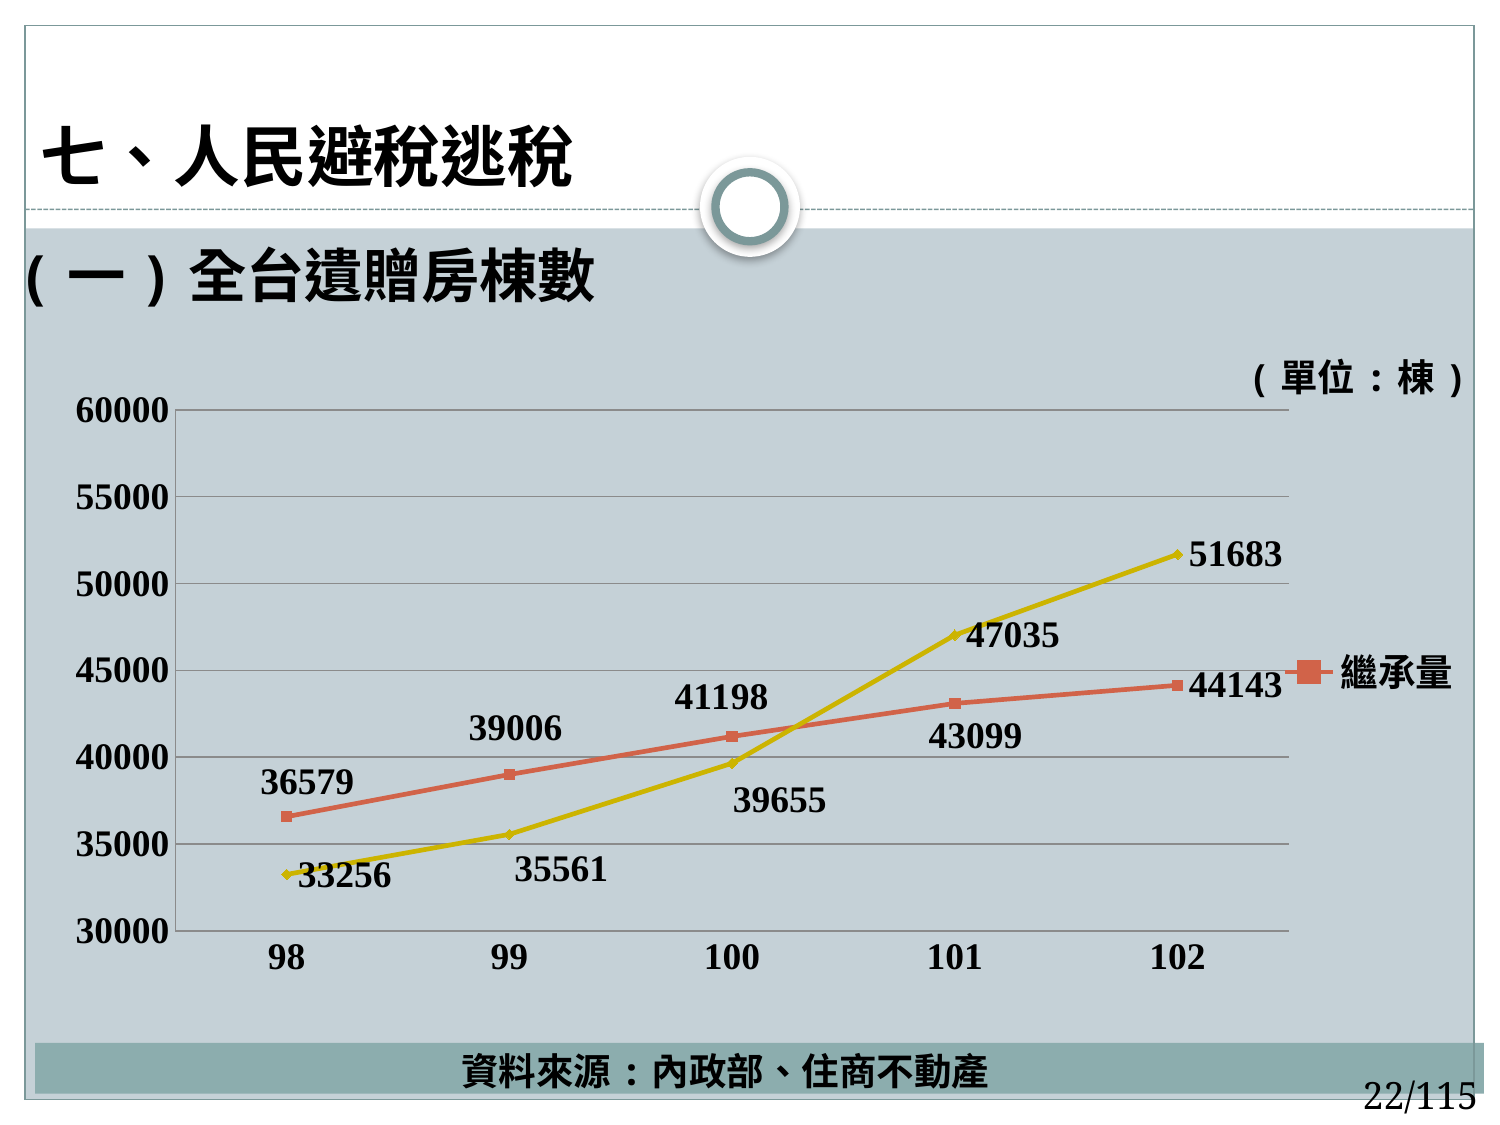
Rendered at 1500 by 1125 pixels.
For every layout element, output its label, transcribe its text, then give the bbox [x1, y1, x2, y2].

slide_number [715, 168, 791, 241]
chart [23, 314, 1477, 1032]
text_box 資料來源:內政部、住商不動產 [405, 1042, 1046, 1101]
title 七、人民避稅逃稅 [25, 78, 1471, 203]
text_box (一)全台遺贈房棟數 [3, 231, 611, 317]
